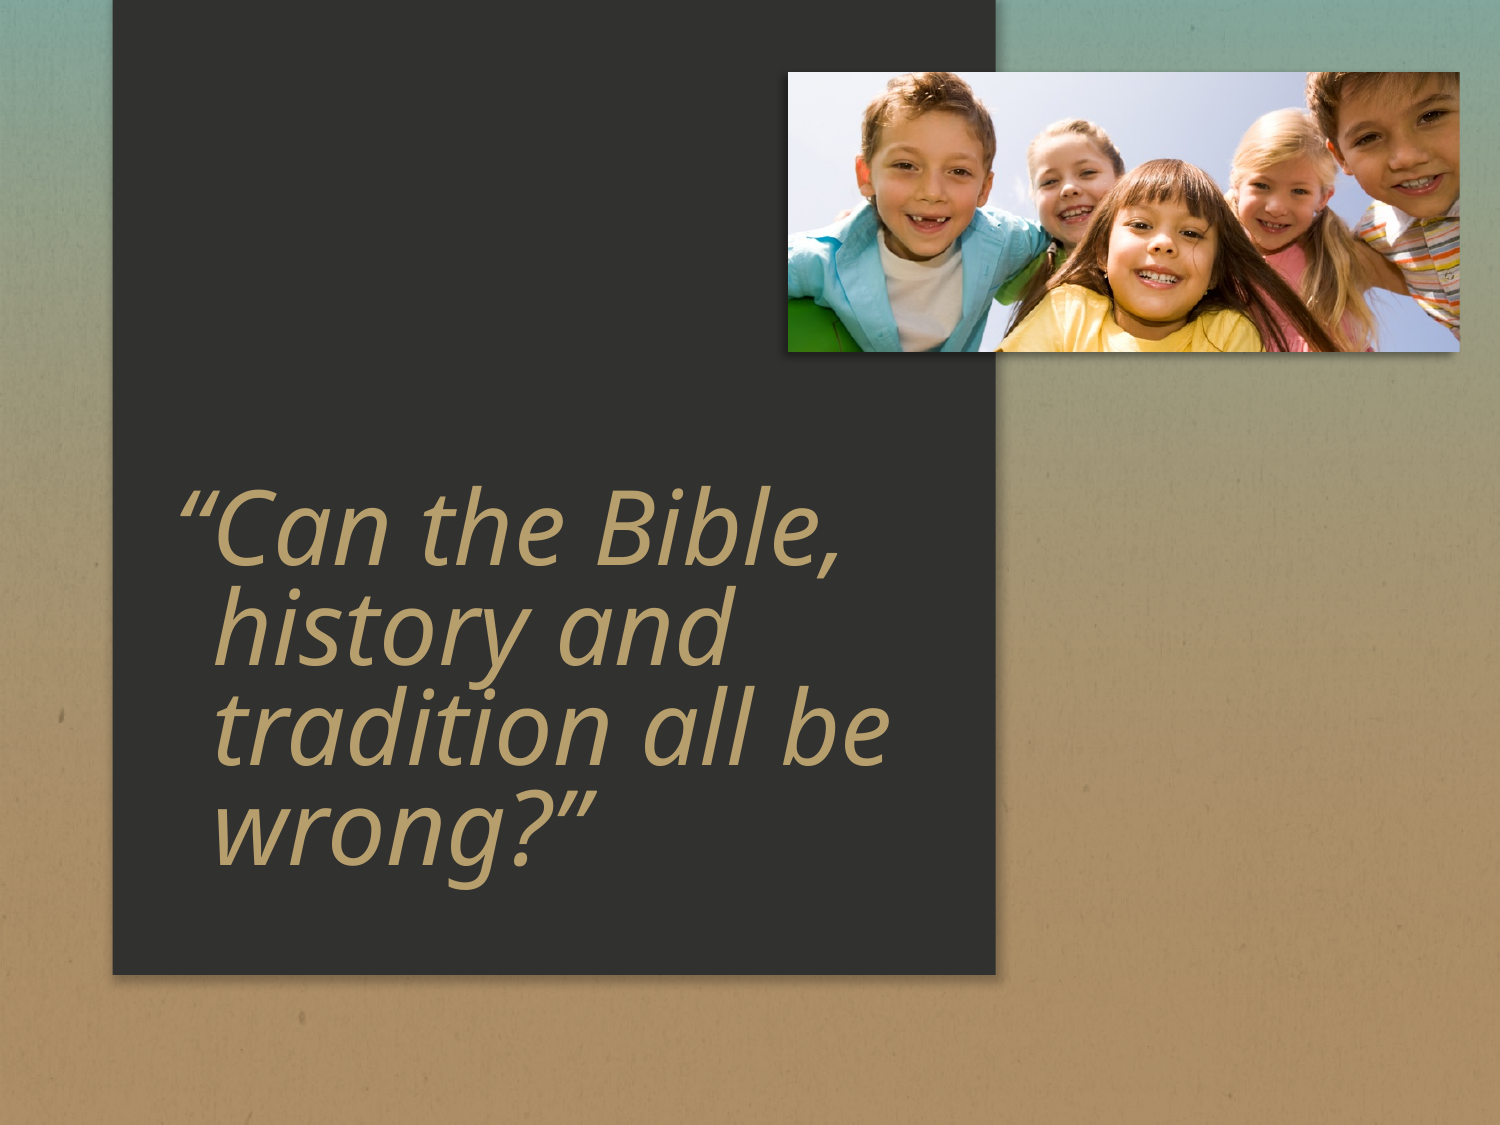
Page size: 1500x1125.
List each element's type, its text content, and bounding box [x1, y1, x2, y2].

title “Can the Bible, history and tradition all be wrong?” [163, 261, 962, 892]
picture [0, 0, 1500, 1125]
